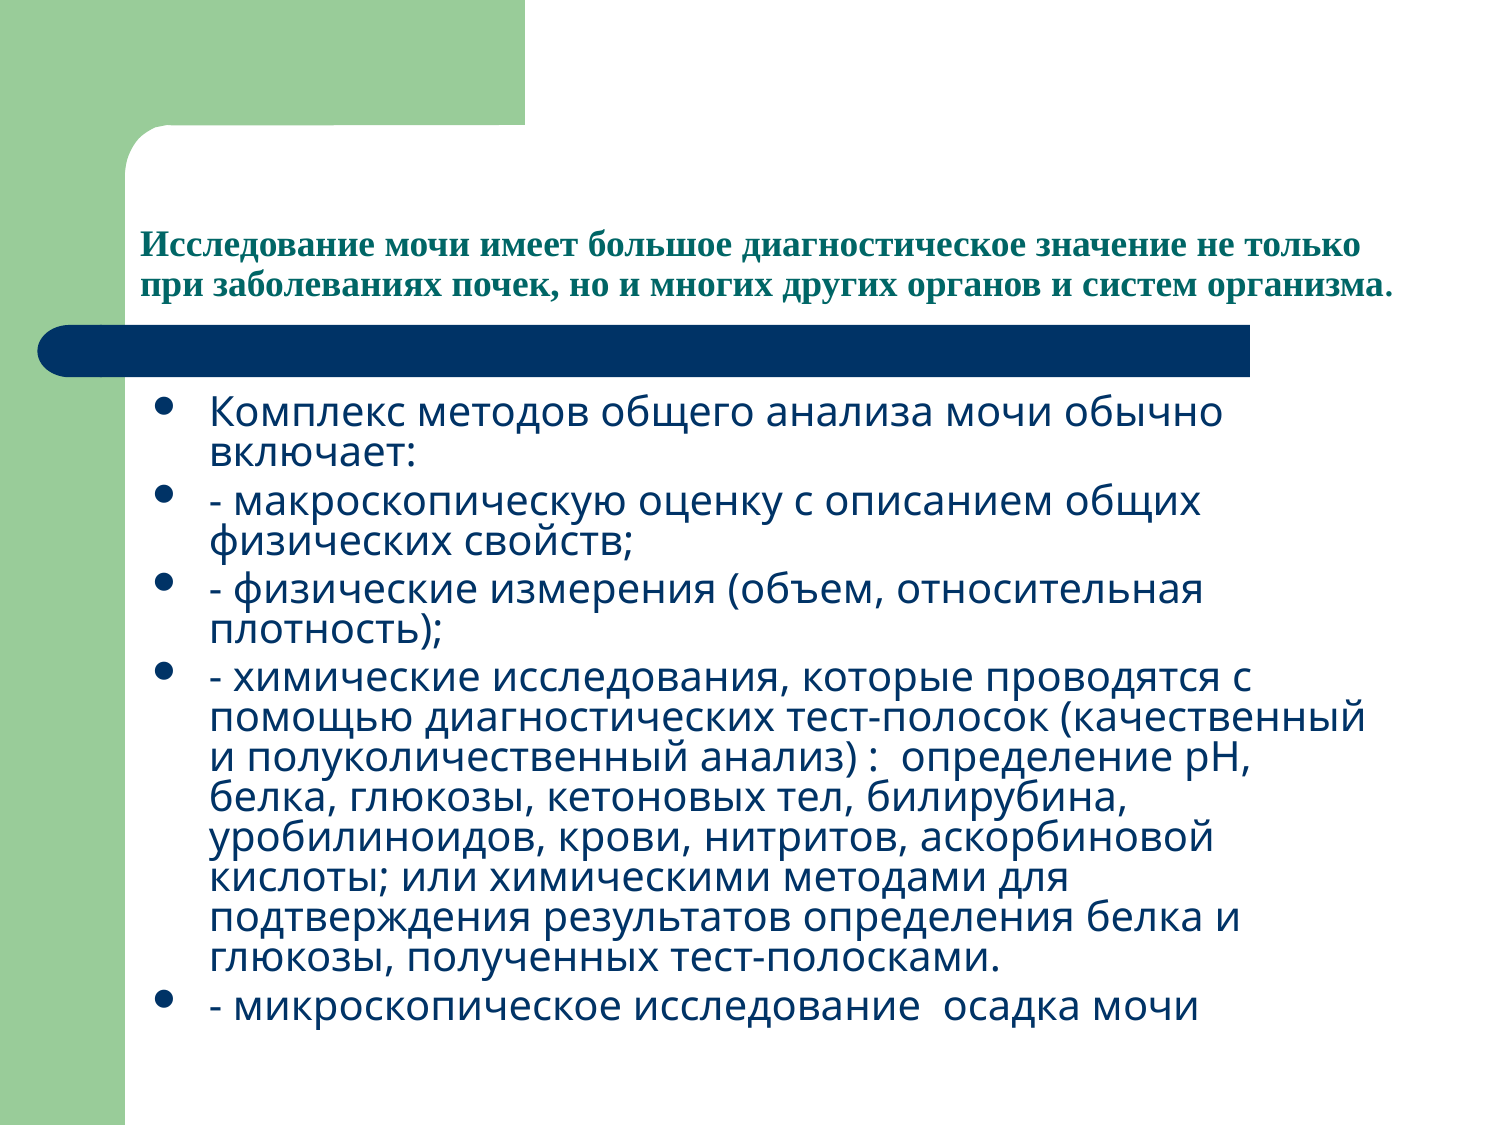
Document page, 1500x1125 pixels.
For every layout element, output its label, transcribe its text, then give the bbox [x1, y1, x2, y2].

title Исследование мочи имеет большое диагностическое значение не только при заболеваниях почек, но и многих других органов и систем организма. [124, 124, 1426, 313]
list Комплекс методов общего анализа мочи обычно включает: - макроскопическую оценку с описанием общих физических свойств; - физические измерения (объем, относительная плотность); - химические исследования, которые проводятся с помощью диагностических тест-полосок (качественный и полуколичественный анализ) : определение рН, белка, глюкозы, кетоновых тел, билирубина, уробилиноидов, крови, нитритов, аскорбиновой кислоты; или химическими методами для подтверждения результатов определения белка и глюкозы, полученных тест-полосками. - микроскопическое исследование осадка мочи [137, 387, 1400, 999]
